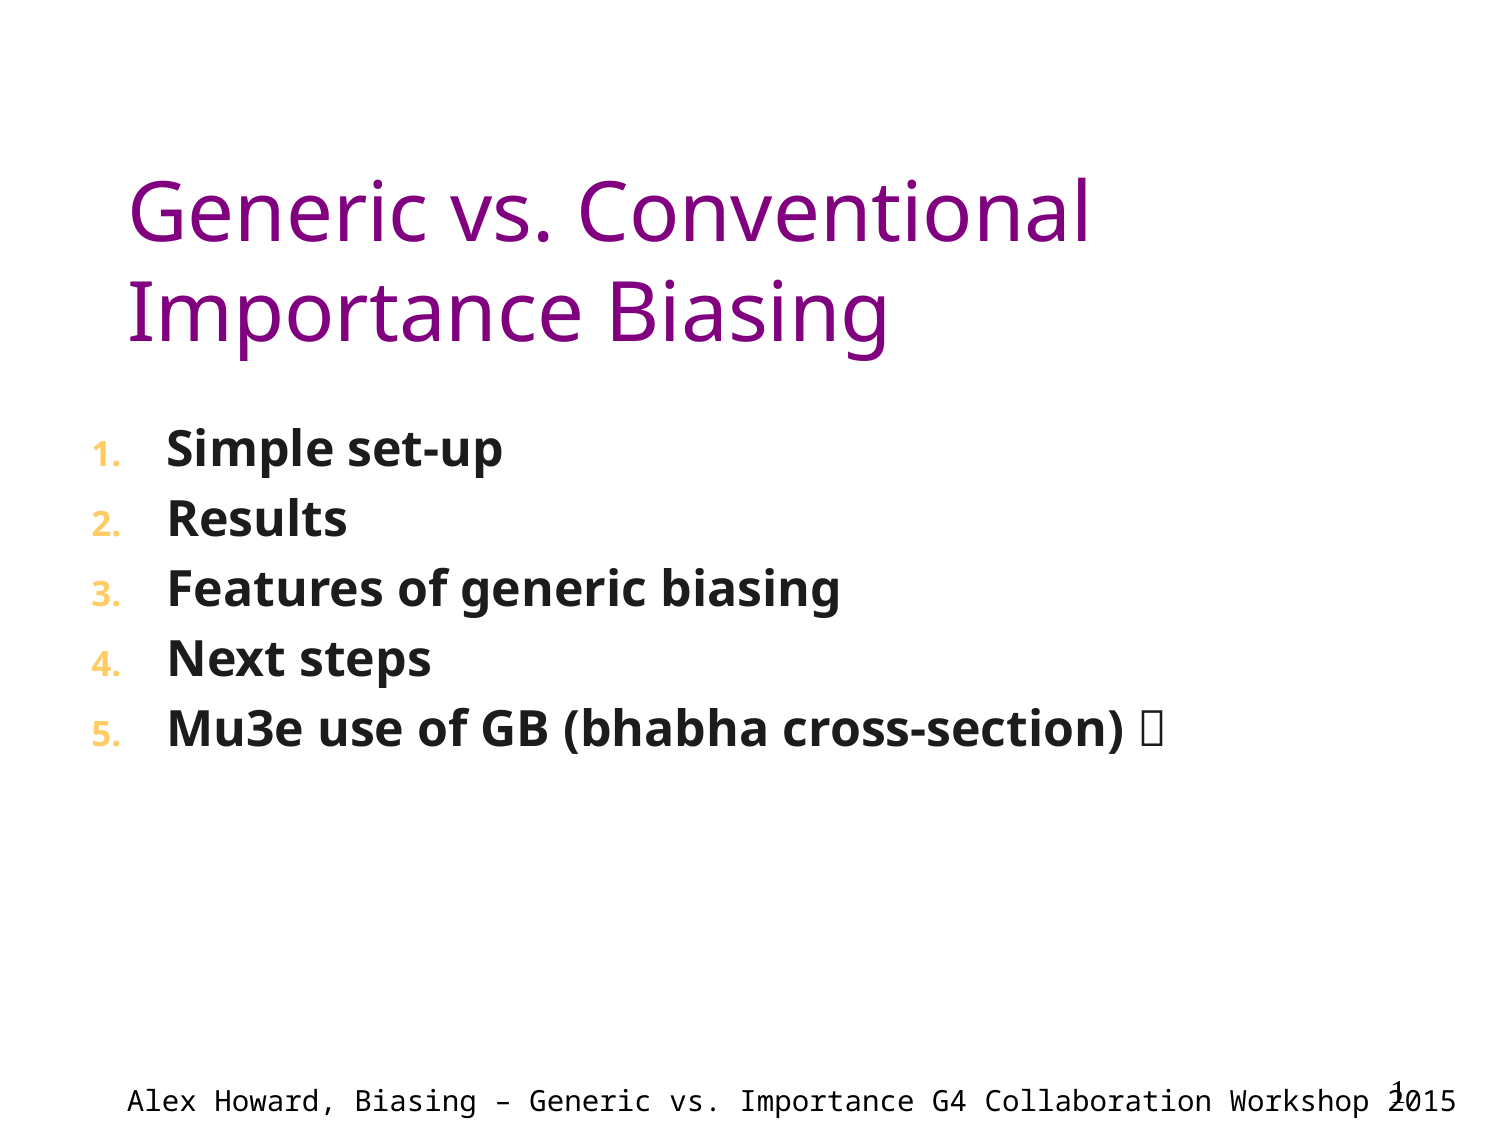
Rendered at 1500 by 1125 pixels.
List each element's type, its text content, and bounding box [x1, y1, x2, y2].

subtitle Simple set-up Results Features of generic biasing Next steps Mu3e use of GB (bhabha cross-section)  [76, 408, 1276, 831]
title Generic vs. Conventional Importance Biasing [112, 137, 1388, 379]
